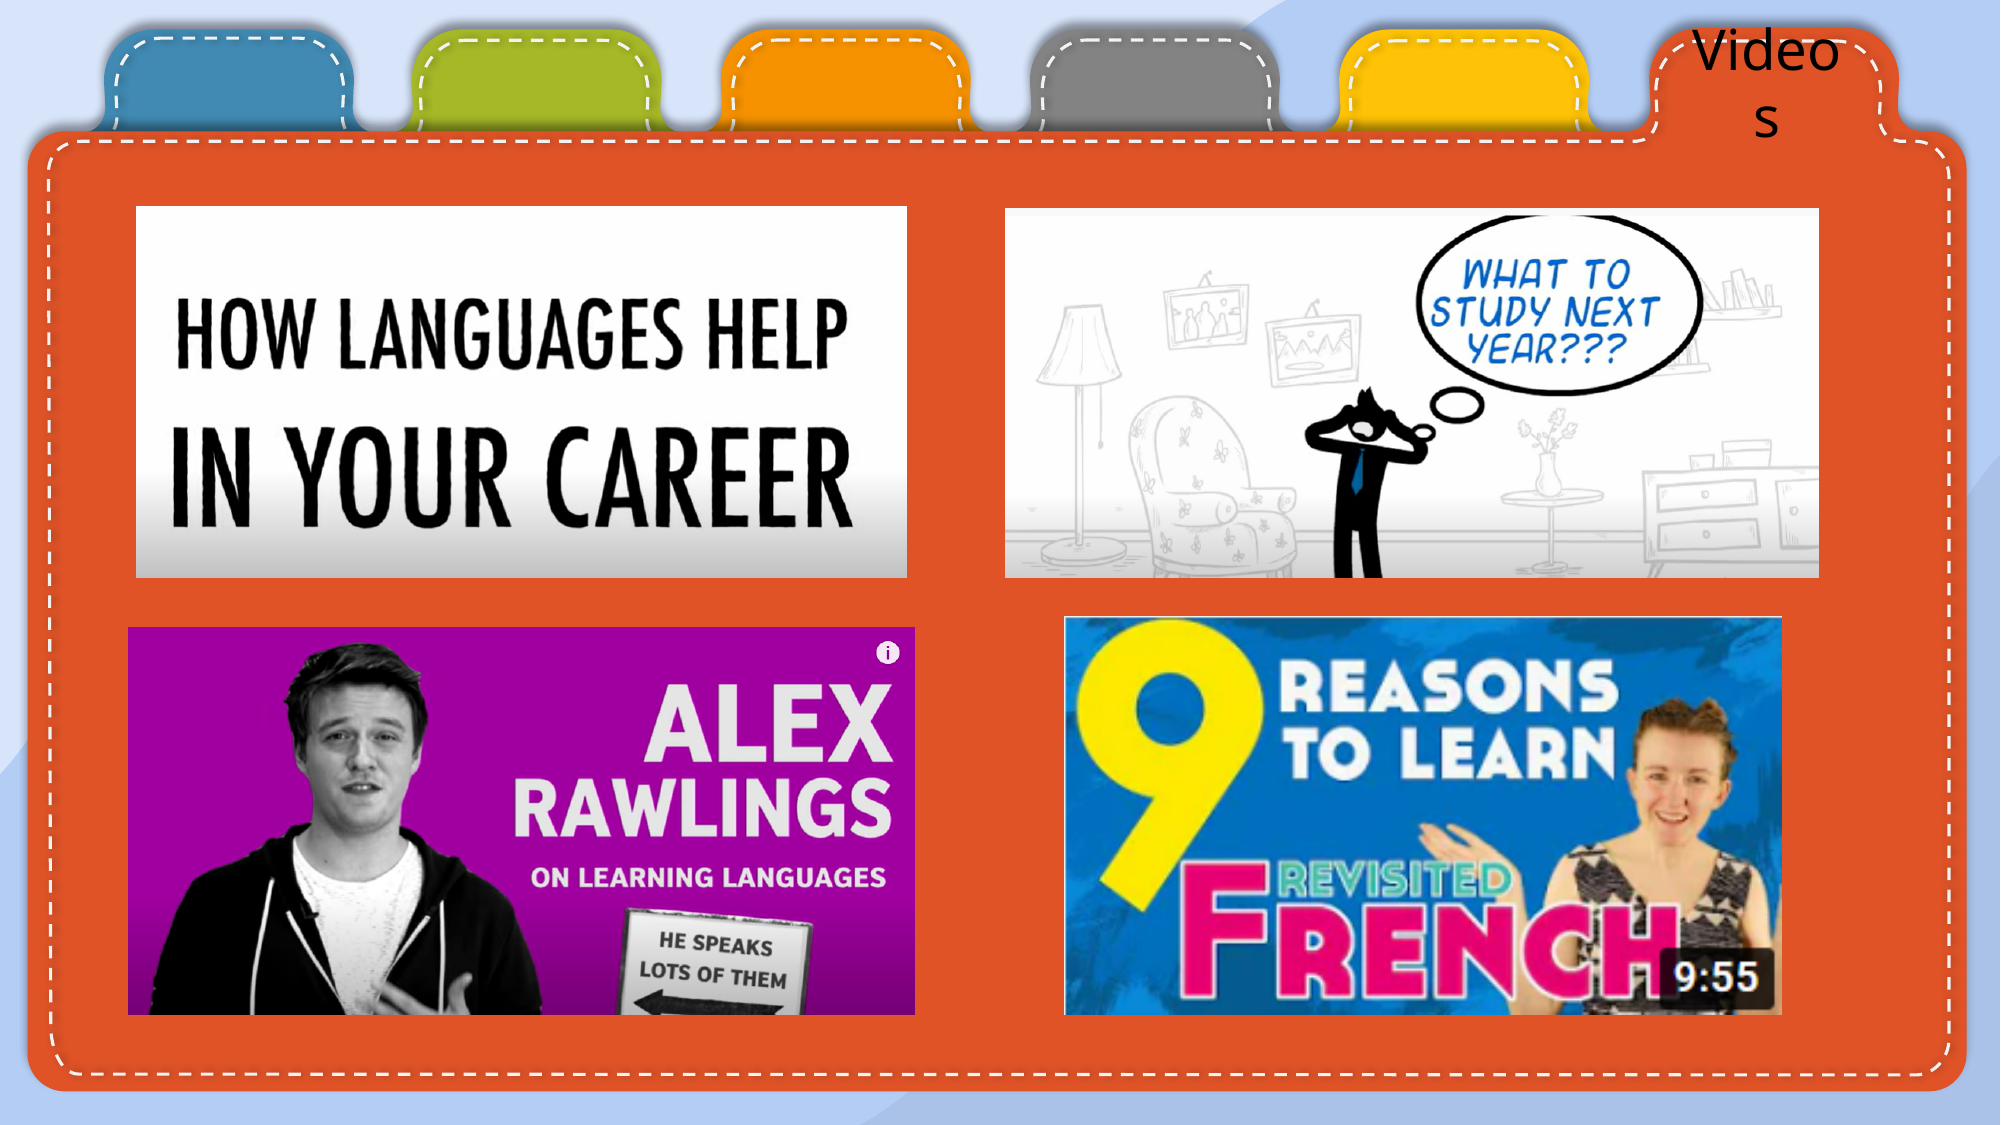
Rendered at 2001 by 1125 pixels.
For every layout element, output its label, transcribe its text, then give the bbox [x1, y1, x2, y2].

picture [1004, 208, 1819, 579]
text_box Videos [1666, 44, 1868, 120]
picture [128, 627, 915, 1015]
picture [1064, 615, 1782, 1015]
picture [136, 206, 907, 579]
